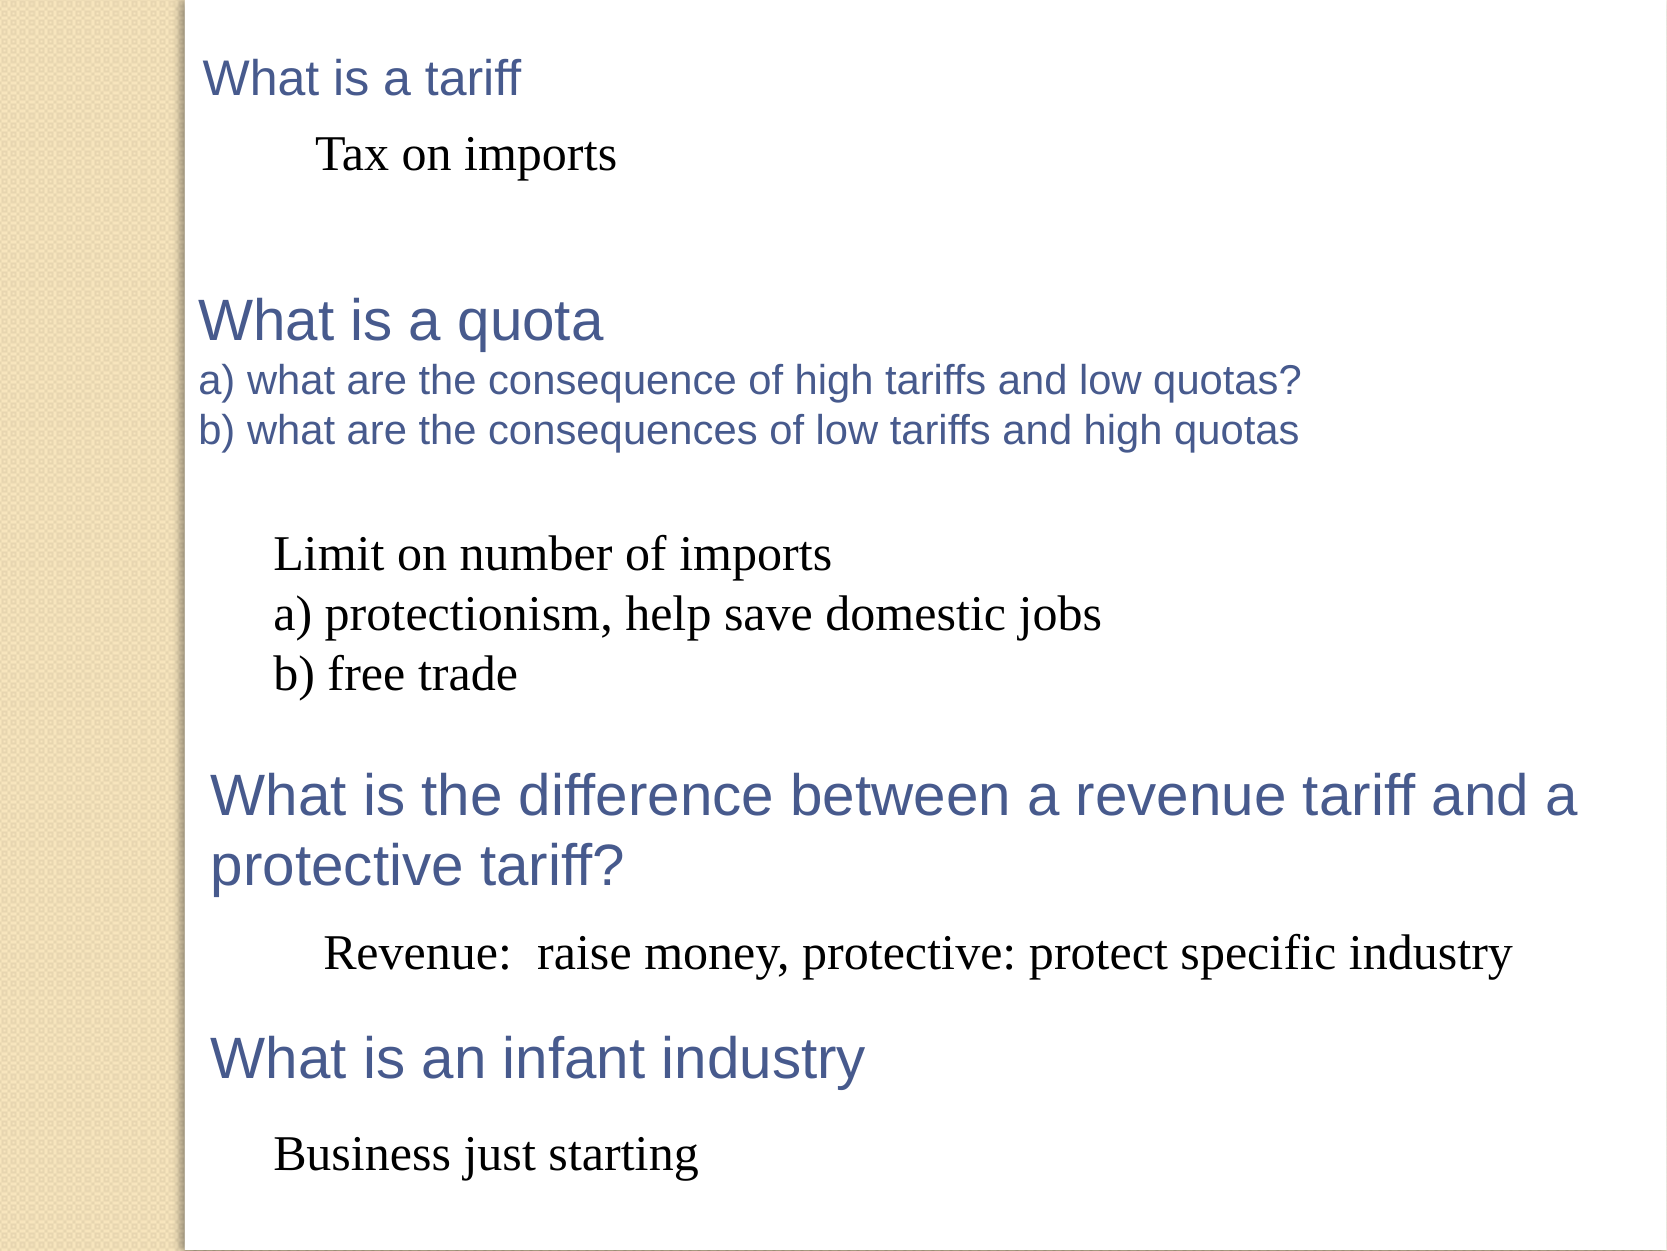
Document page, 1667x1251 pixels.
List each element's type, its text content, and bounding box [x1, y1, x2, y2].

text_box Tax on imports [300, 112, 646, 188]
text_box Limit on number of imports a) protectionism, help save domestic jobs b) free trade [108, 512, 1642, 708]
text_box What is the difference between a revenue tariff and a protective tariff? [195, 749, 1667, 905]
text_box What is a quota a) what are the consequence of high tariffs and low quotas? b) what are the consequences of low tariffs and high quotas [183, 275, 1667, 460]
text_box Revenue: raise money, protective: protect specific industry [308, 912, 1559, 988]
text_box What is an infant industry [195, 1012, 1184, 1098]
text_box What is a tariff [187, 37, 537, 113]
text_box Business just starting [258, 1112, 921, 1188]
